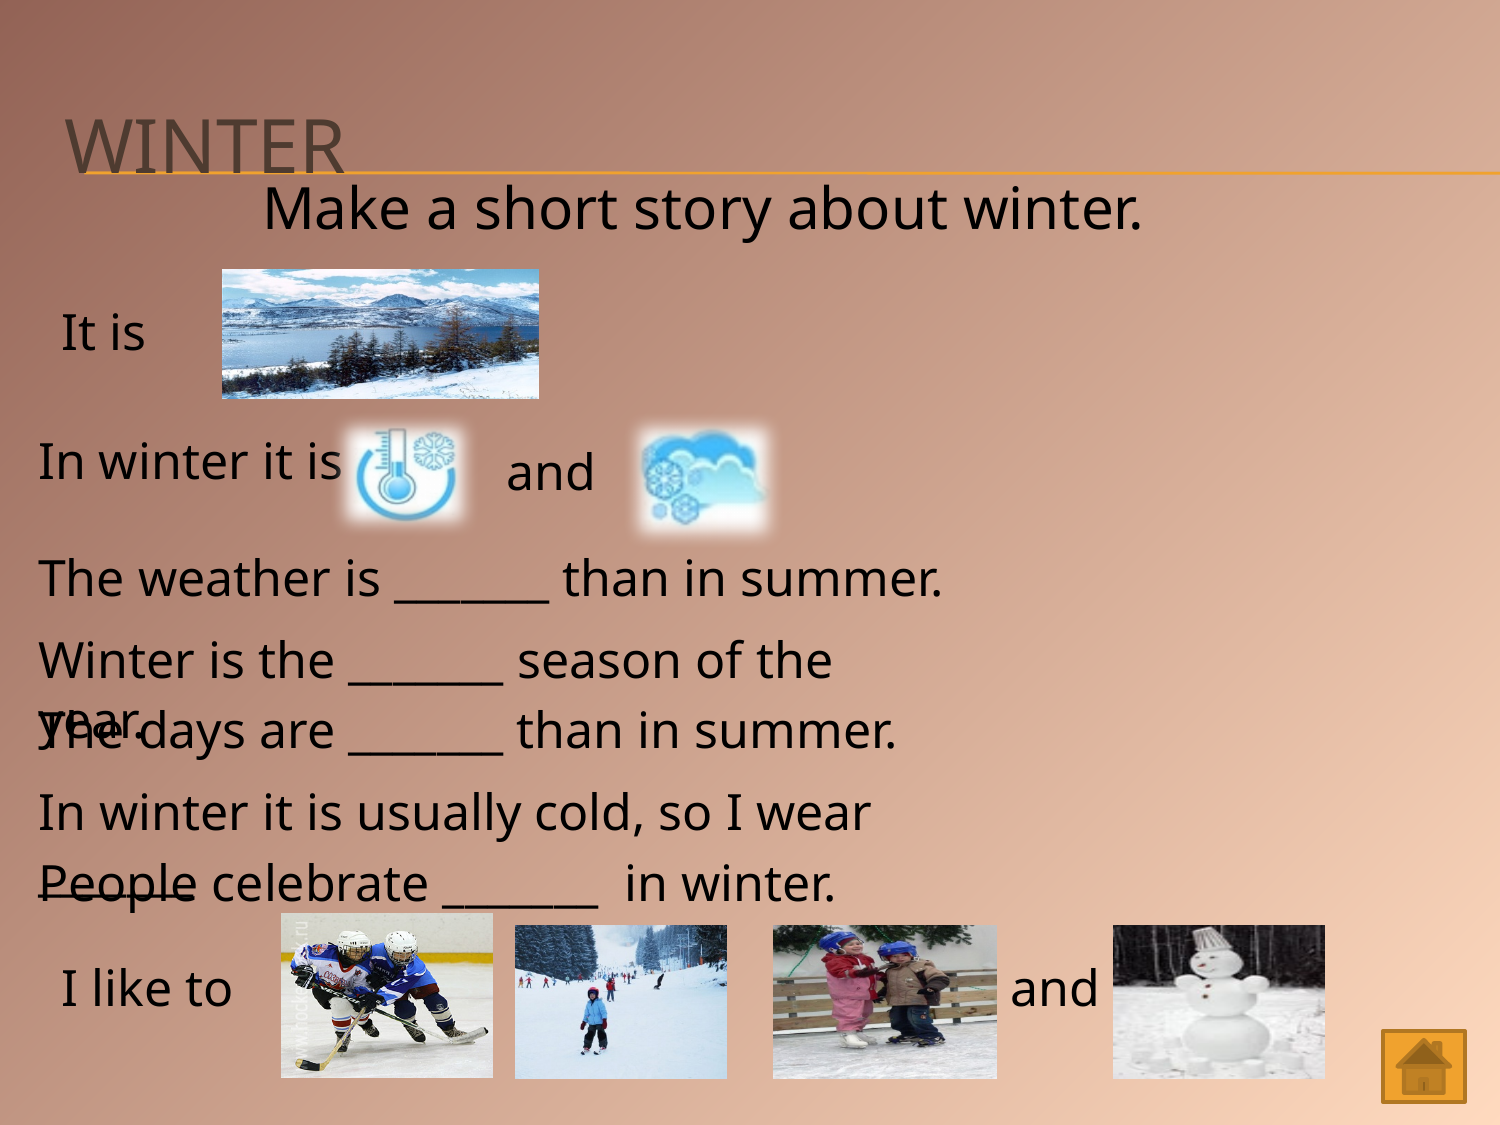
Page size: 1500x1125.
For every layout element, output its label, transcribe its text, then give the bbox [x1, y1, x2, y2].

picture [515, 925, 727, 1079]
text_box Make a short story about winter. [70, 164, 1336, 249]
picture [773, 925, 997, 1079]
text_box In winter it is usually cold, so I wear _______ [23, 773, 985, 843]
text_box Winter is the _______ season of the year. [23, 621, 961, 691]
text_box In winter it is [488, 421, 611, 497]
text_box I like to [46, 949, 258, 1024]
picture [280, 913, 493, 1079]
text_box The days are _______ than in summer. [23, 691, 1114, 767]
picture [620, 409, 786, 552]
picture [1112, 925, 1325, 1079]
picture [327, 409, 481, 540]
title Winter [49, 75, 1475, 213]
text_box In winter it is [23, 421, 318, 497]
picture [222, 269, 540, 399]
text_box and [492, 433, 610, 509]
text_box It is [46, 292, 212, 368]
text_box and [1005, 949, 1102, 1024]
text_box People celebrate _______ in winter. [23, 843, 1090, 919]
text_box [1381, 1029, 1467, 1104]
text_box The weather is _______ than in summer. [23, 538, 1102, 614]
